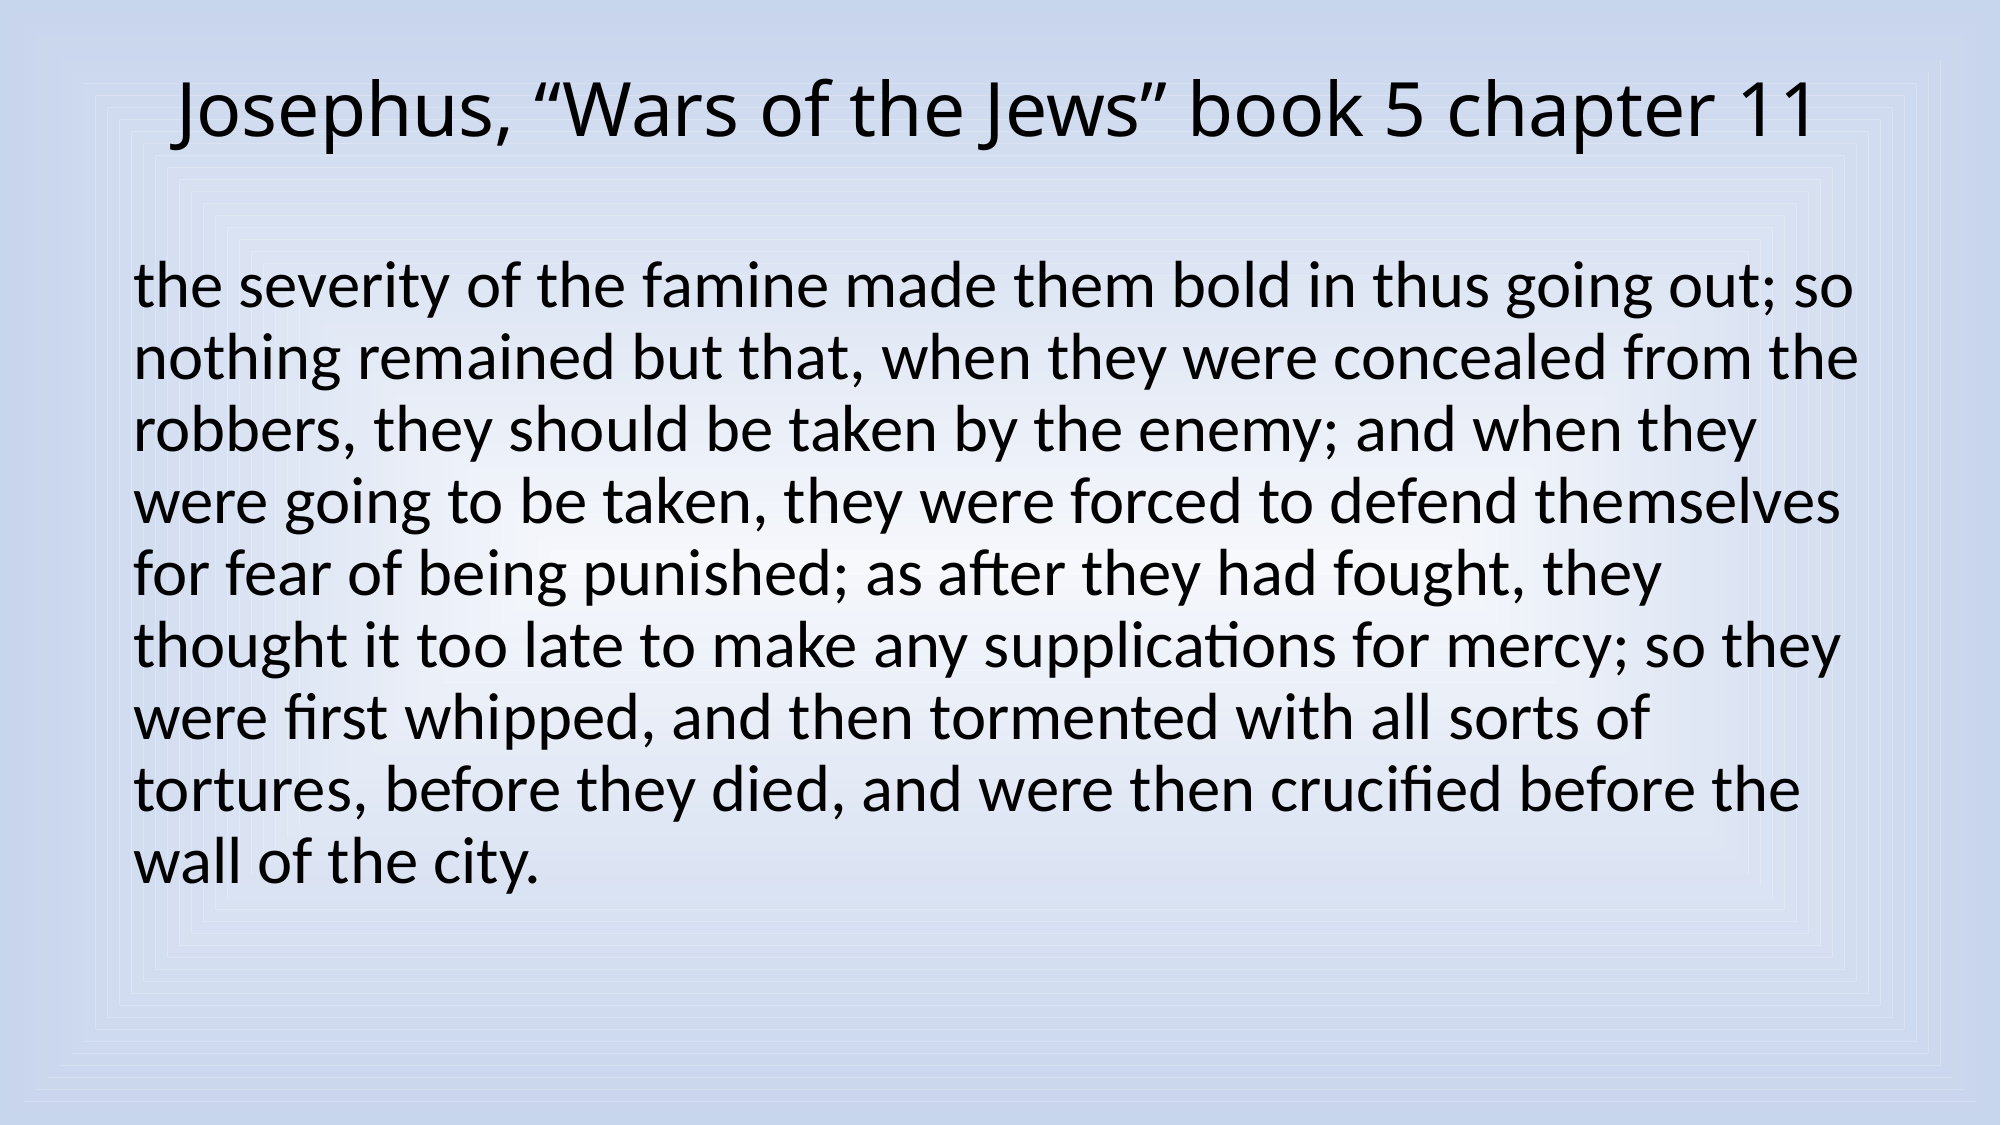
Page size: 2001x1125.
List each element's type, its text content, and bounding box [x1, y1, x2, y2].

title Josephus, “Wars of the Jews” book 5 chapter 11 [137, 31, 1863, 193]
list the severity of the famine made them bold in thus going out; so nothing remained but that, when they were concealed from the robbers, they should be taken by the enemy; and when they were going to be taken, they were forced to defend themselves for fear of being punished; as after they had fought, they thought it too late to make any supplications for mercy; so they were first whipped, and then tormented with all sorts of tortures, before they died, and were then crucified before the wall of the city. [118, 242, 1876, 1125]
